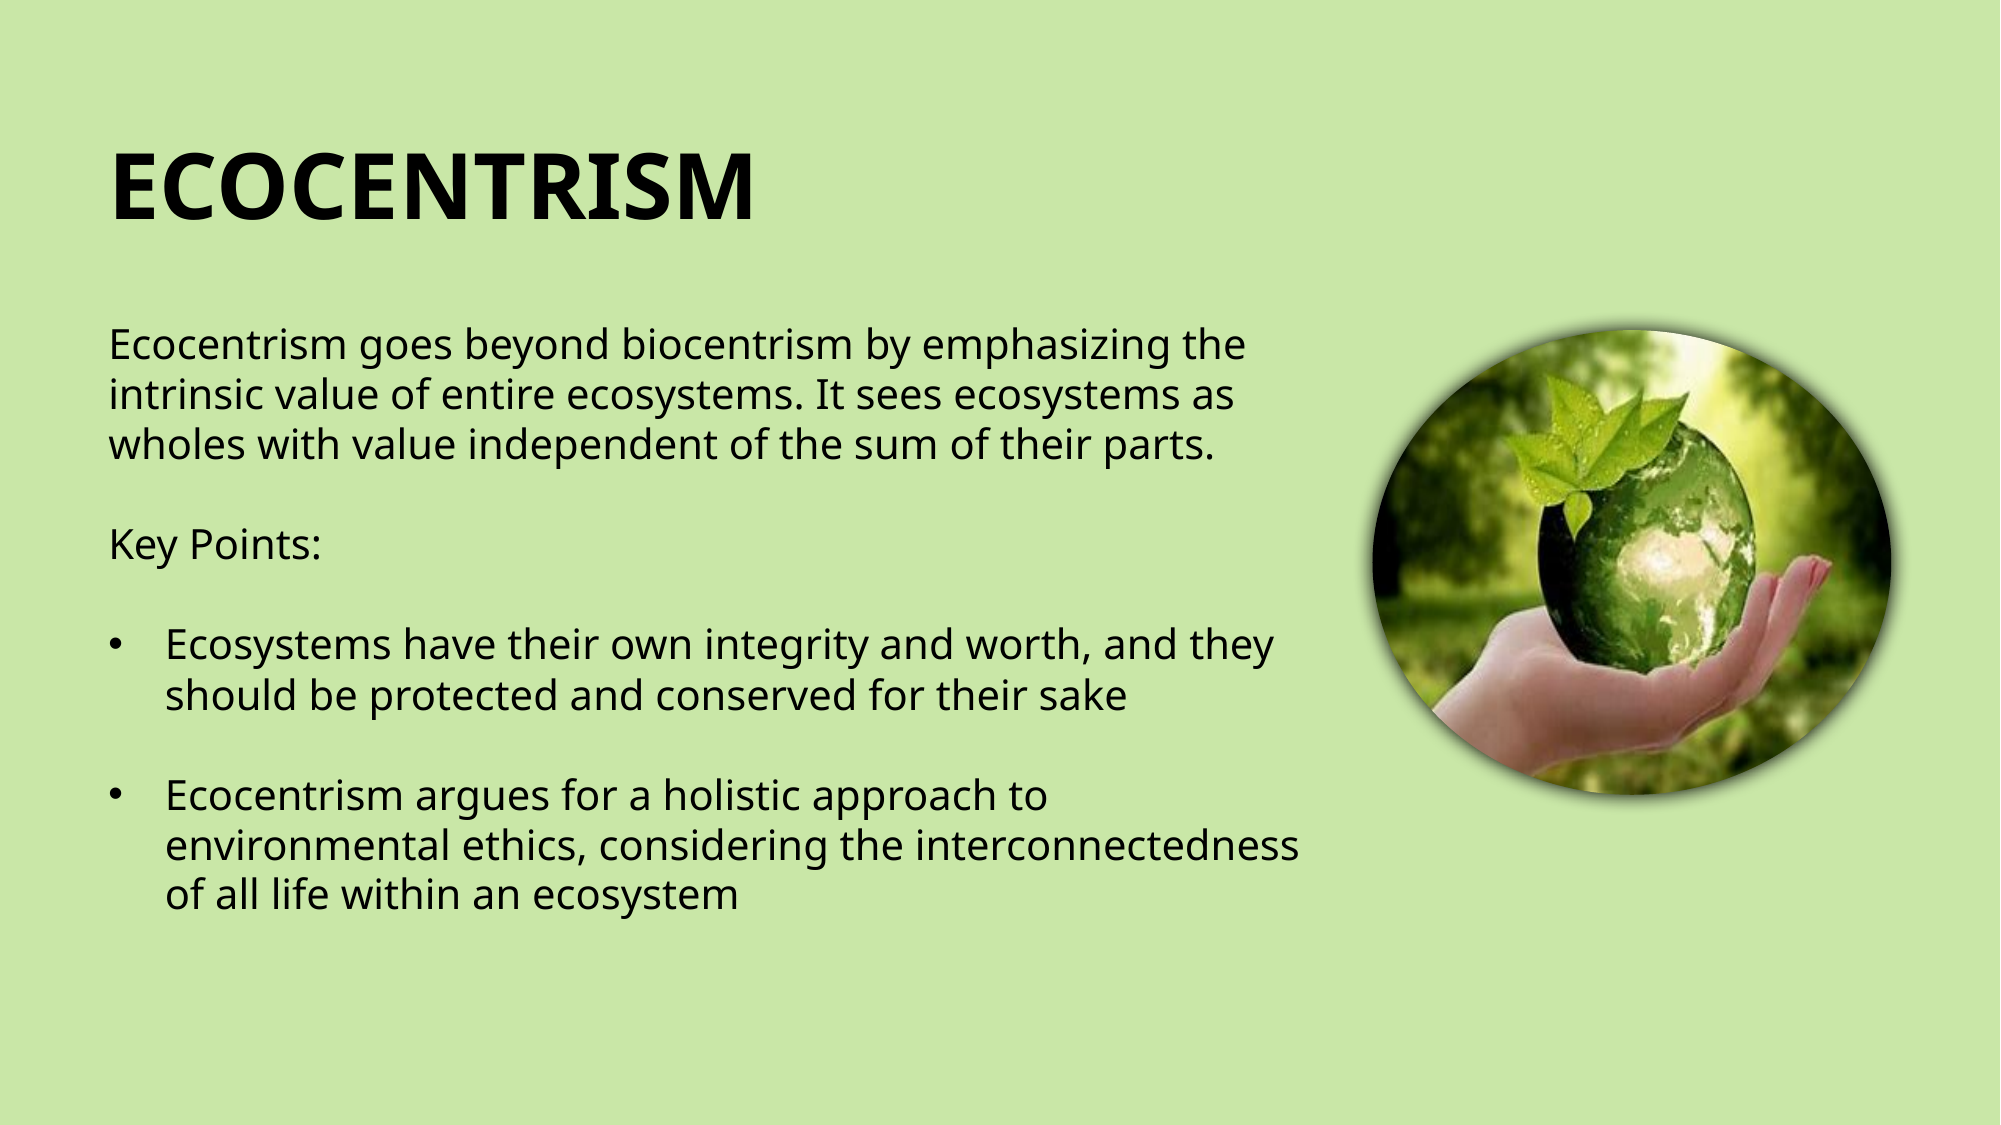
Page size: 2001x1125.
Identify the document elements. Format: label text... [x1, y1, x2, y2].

picture [1372, 329, 1892, 795]
text_box ECOCENTRISM Ecocentrism goes beyond biocentrism by emphasizing the intrinsic value of entire ecosystems. It sees ecosystems as wholes with value independent of the sum of their parts. Key Points: Ecosystems have their own integrity and worth, and they should be protected and conserved for their sake Ecocentrism argues for a holistic approach to environmental ethics, considering the interconnectedness of all life within an ecosystem [93, 120, 1344, 1046]
